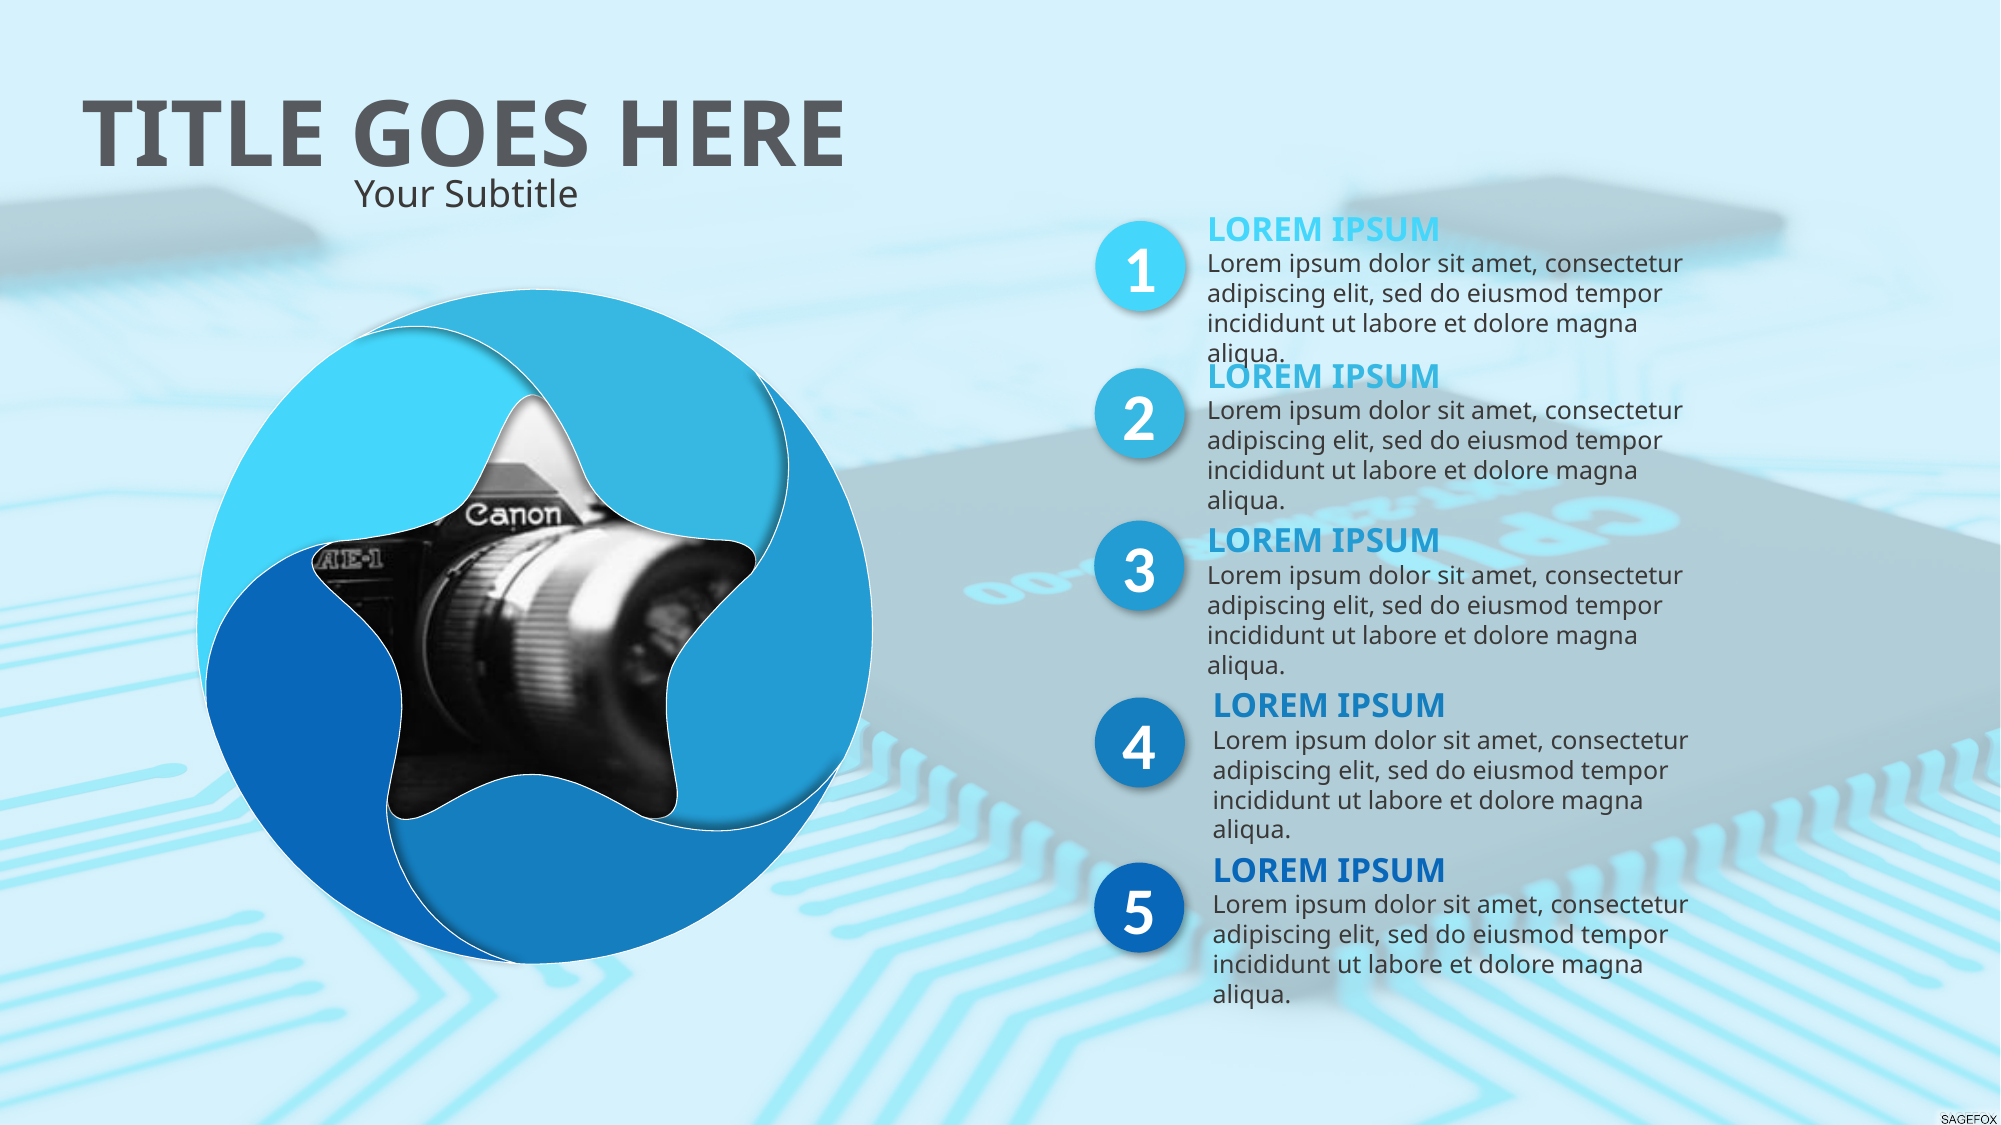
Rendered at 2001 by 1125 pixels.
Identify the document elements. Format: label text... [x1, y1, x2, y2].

text_box LOREM IPSUM Lorem ipsum dolor sit amet, consectetur adipiscing elit, sed do eiusmod tempor incididunt ut labore et dolore magna aliqua. [1197, 373, 1715, 520]
text_box [400, 763, 842, 965]
text_box [358, 289, 775, 551]
text_box 5 [1093, 861, 1186, 954]
text_box LOREM IPSUM Lorem ipsum dolor sit amet, consectetur adipiscing elit, sed do eiusmod tempor incididunt ut labore et dolore magna aliqua. [1202, 679, 1721, 849]
text_box [325, 407, 742, 808]
text_box LOREM IPSUM Lorem ipsum dolor sit amet, consectetur adipiscing elit, sed do eiusmod tempor incididunt ut labore et dolore magna aliqua. [1202, 849, 1721, 1014]
text_box [205, 542, 517, 964]
text_box [196, 337, 527, 701]
text_box 1 [1094, 219, 1187, 313]
text_box 2 [1093, 367, 1186, 460]
text_box [666, 372, 873, 818]
text_box 4 [1093, 696, 1186, 789]
text_box 3 [1093, 519, 1186, 612]
text_box LOREM IPSUM Lorem ipsum dolor sit amet, consectetur adipiscing elit, sed do eiusmod tempor incididunt ut labore et dolore magna aliqua. [1197, 202, 1715, 373]
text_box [13, 66, 918, 224]
picture [1938, 1114, 1999, 1125]
text_box LOREM IPSUM Lorem ipsum dolor sit amet, consectetur adipiscing elit, sed do eiusmod tempor incididunt ut labore et dolore magna aliqua. [1197, 520, 1715, 685]
